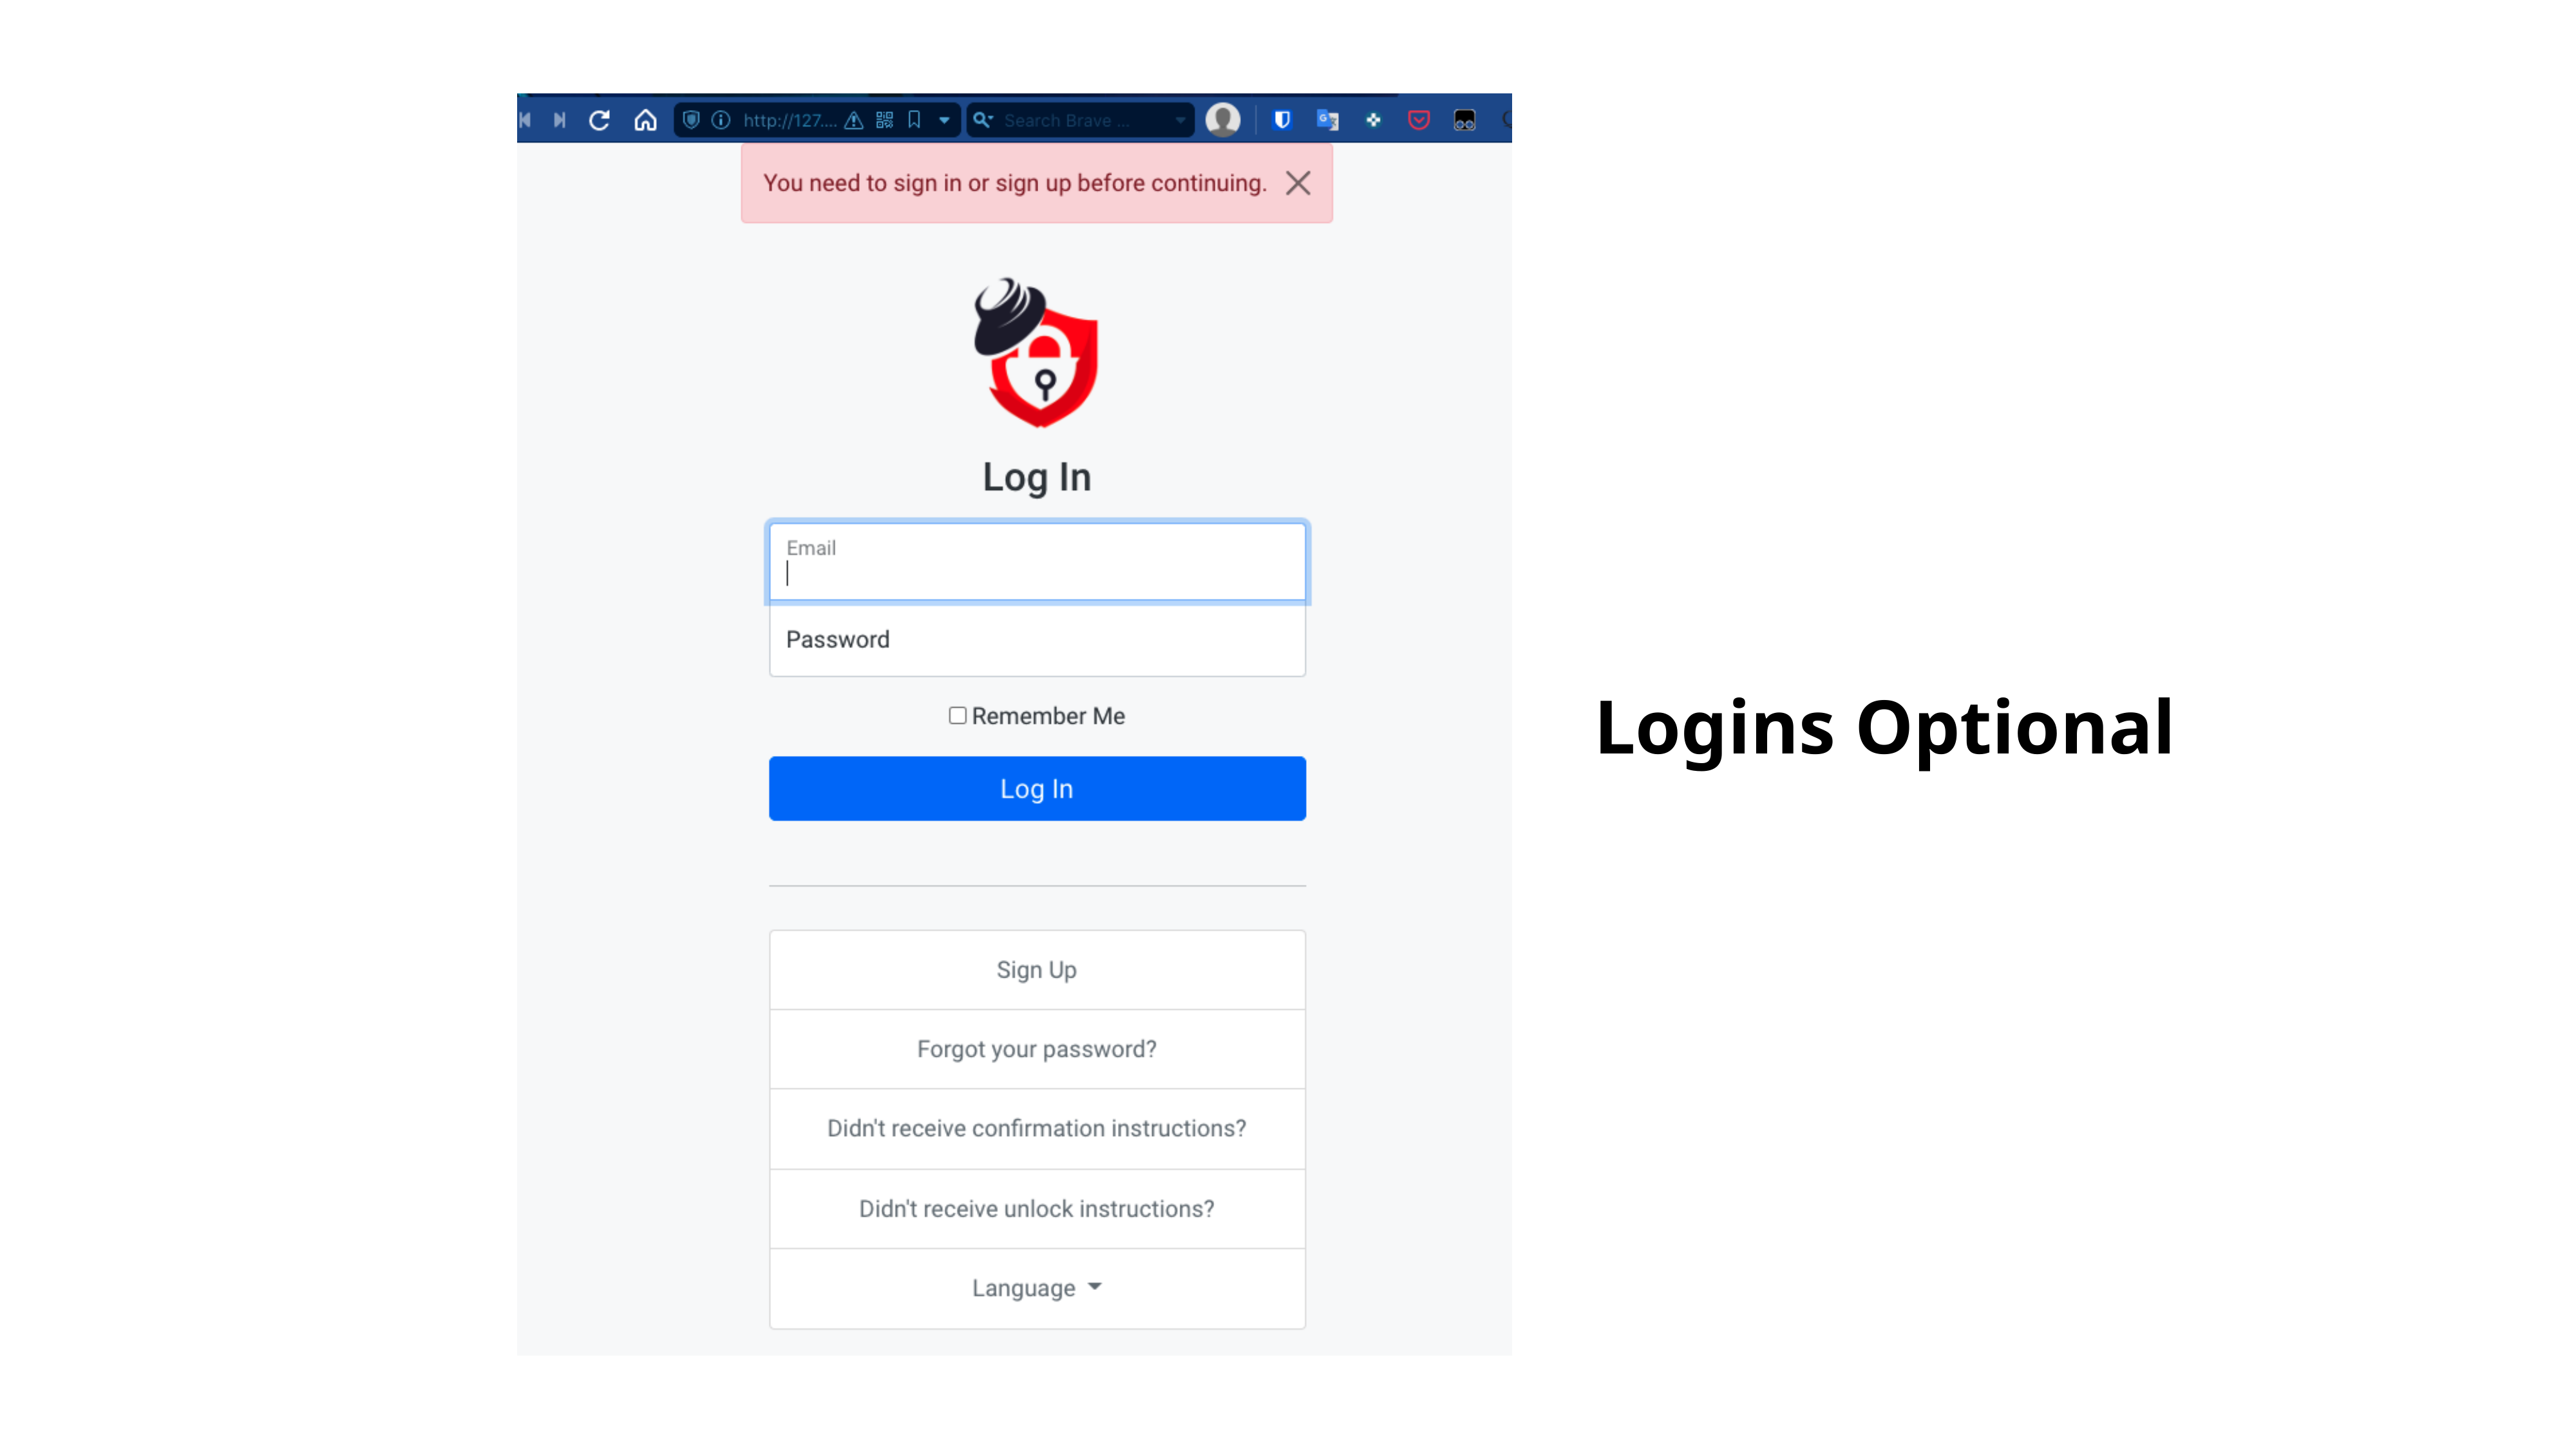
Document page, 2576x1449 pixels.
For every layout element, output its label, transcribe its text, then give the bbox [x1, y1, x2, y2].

text_box Logins Optional [1588, 674, 2182, 775]
picture [517, 93, 1512, 1356]
